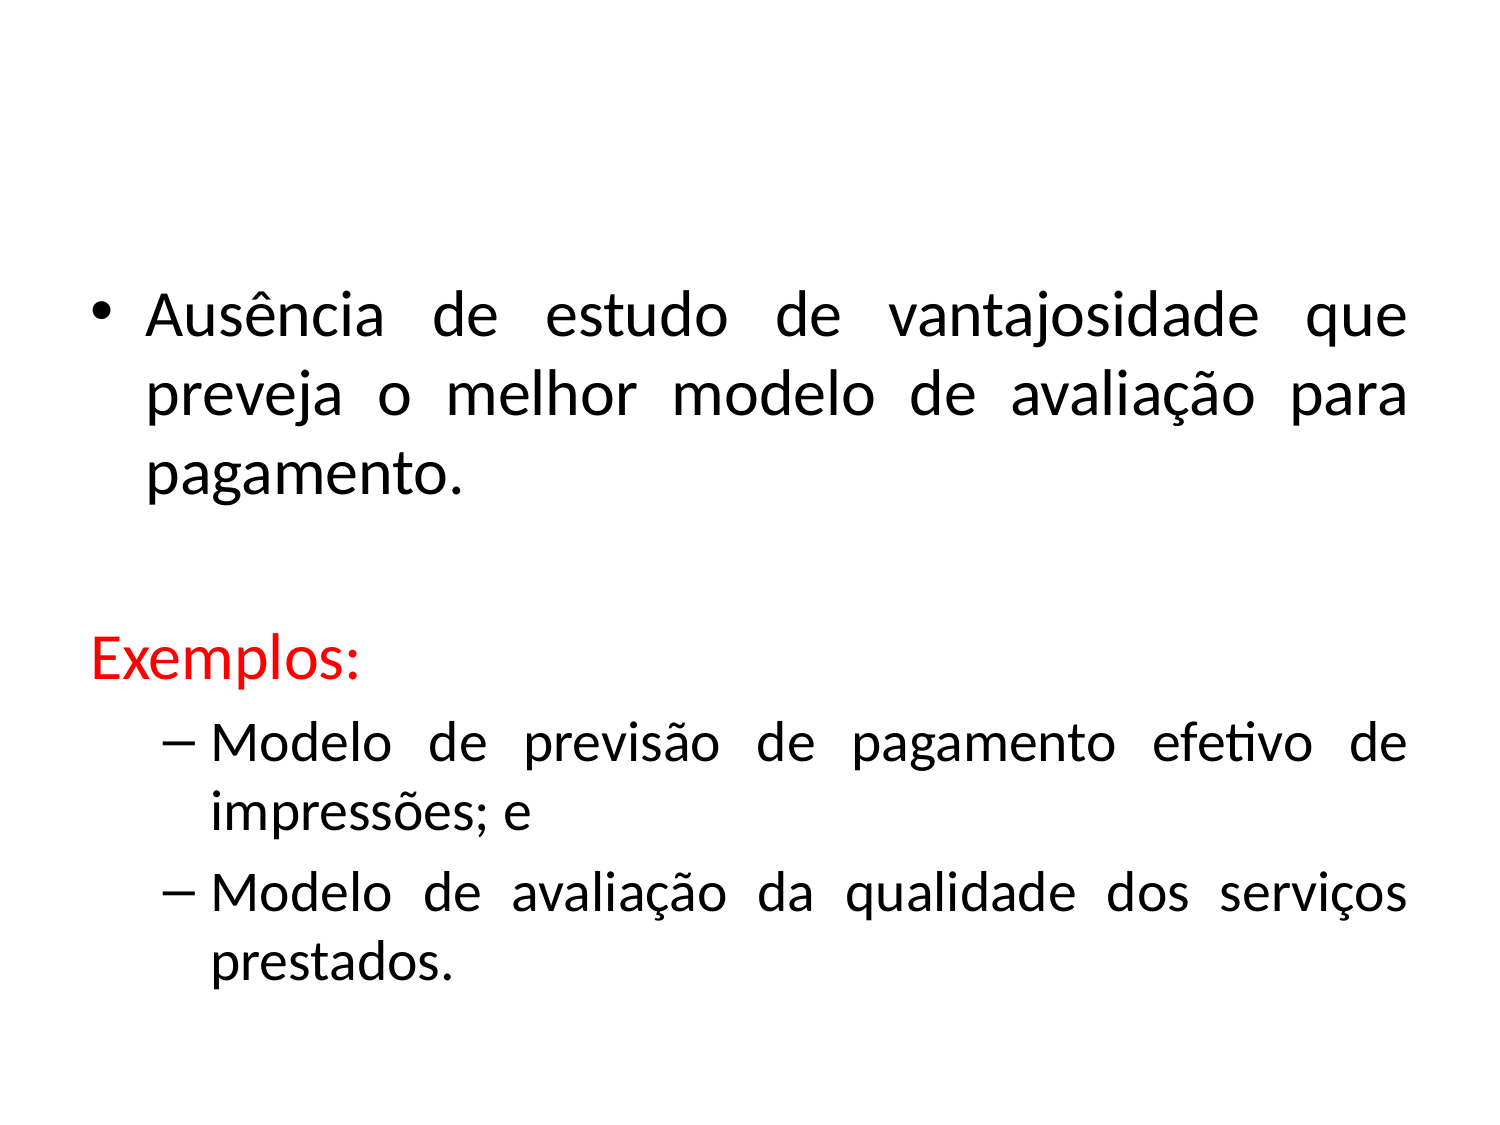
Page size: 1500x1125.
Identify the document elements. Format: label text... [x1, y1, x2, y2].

list Ausência de estudo de vantajosidade que preveja o melhor modelo de avaliação para pagamento. Exemplos: Modelo de previsão de pagamento efetivo de impressões; e Modelo de avaliação da qualidade dos serviços prestados. [75, 262, 1425, 1005]
